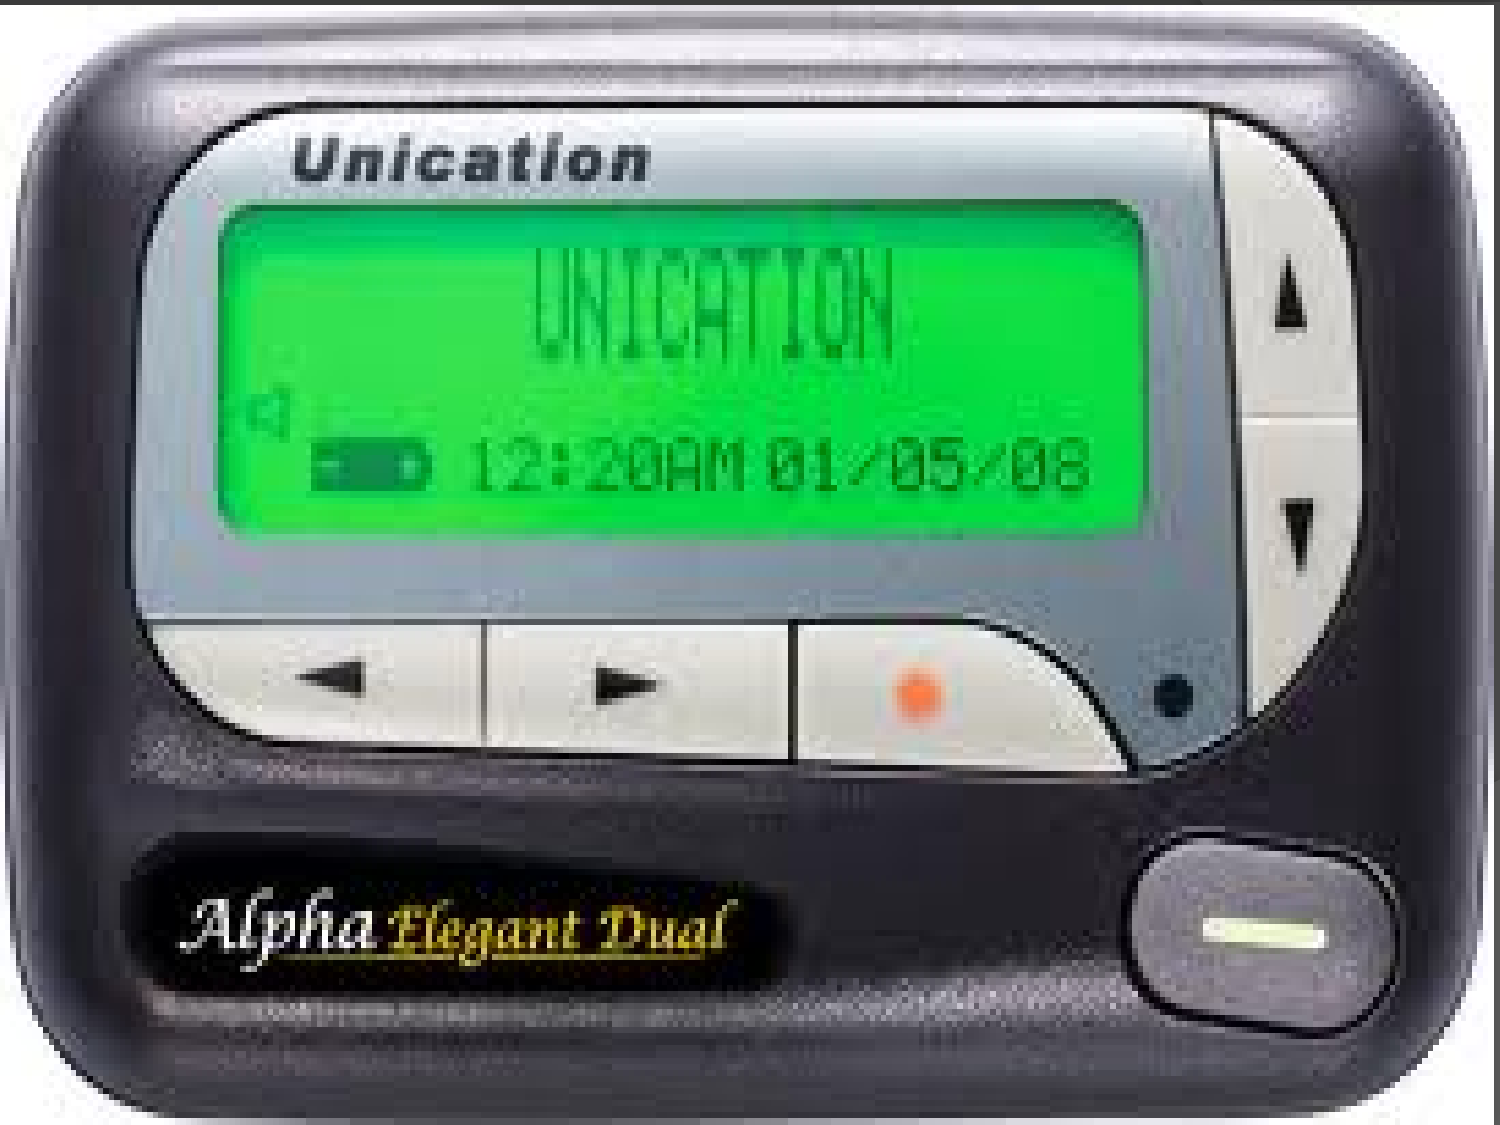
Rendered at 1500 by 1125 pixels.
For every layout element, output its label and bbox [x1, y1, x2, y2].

list [0, 5, 1495, 1125]
